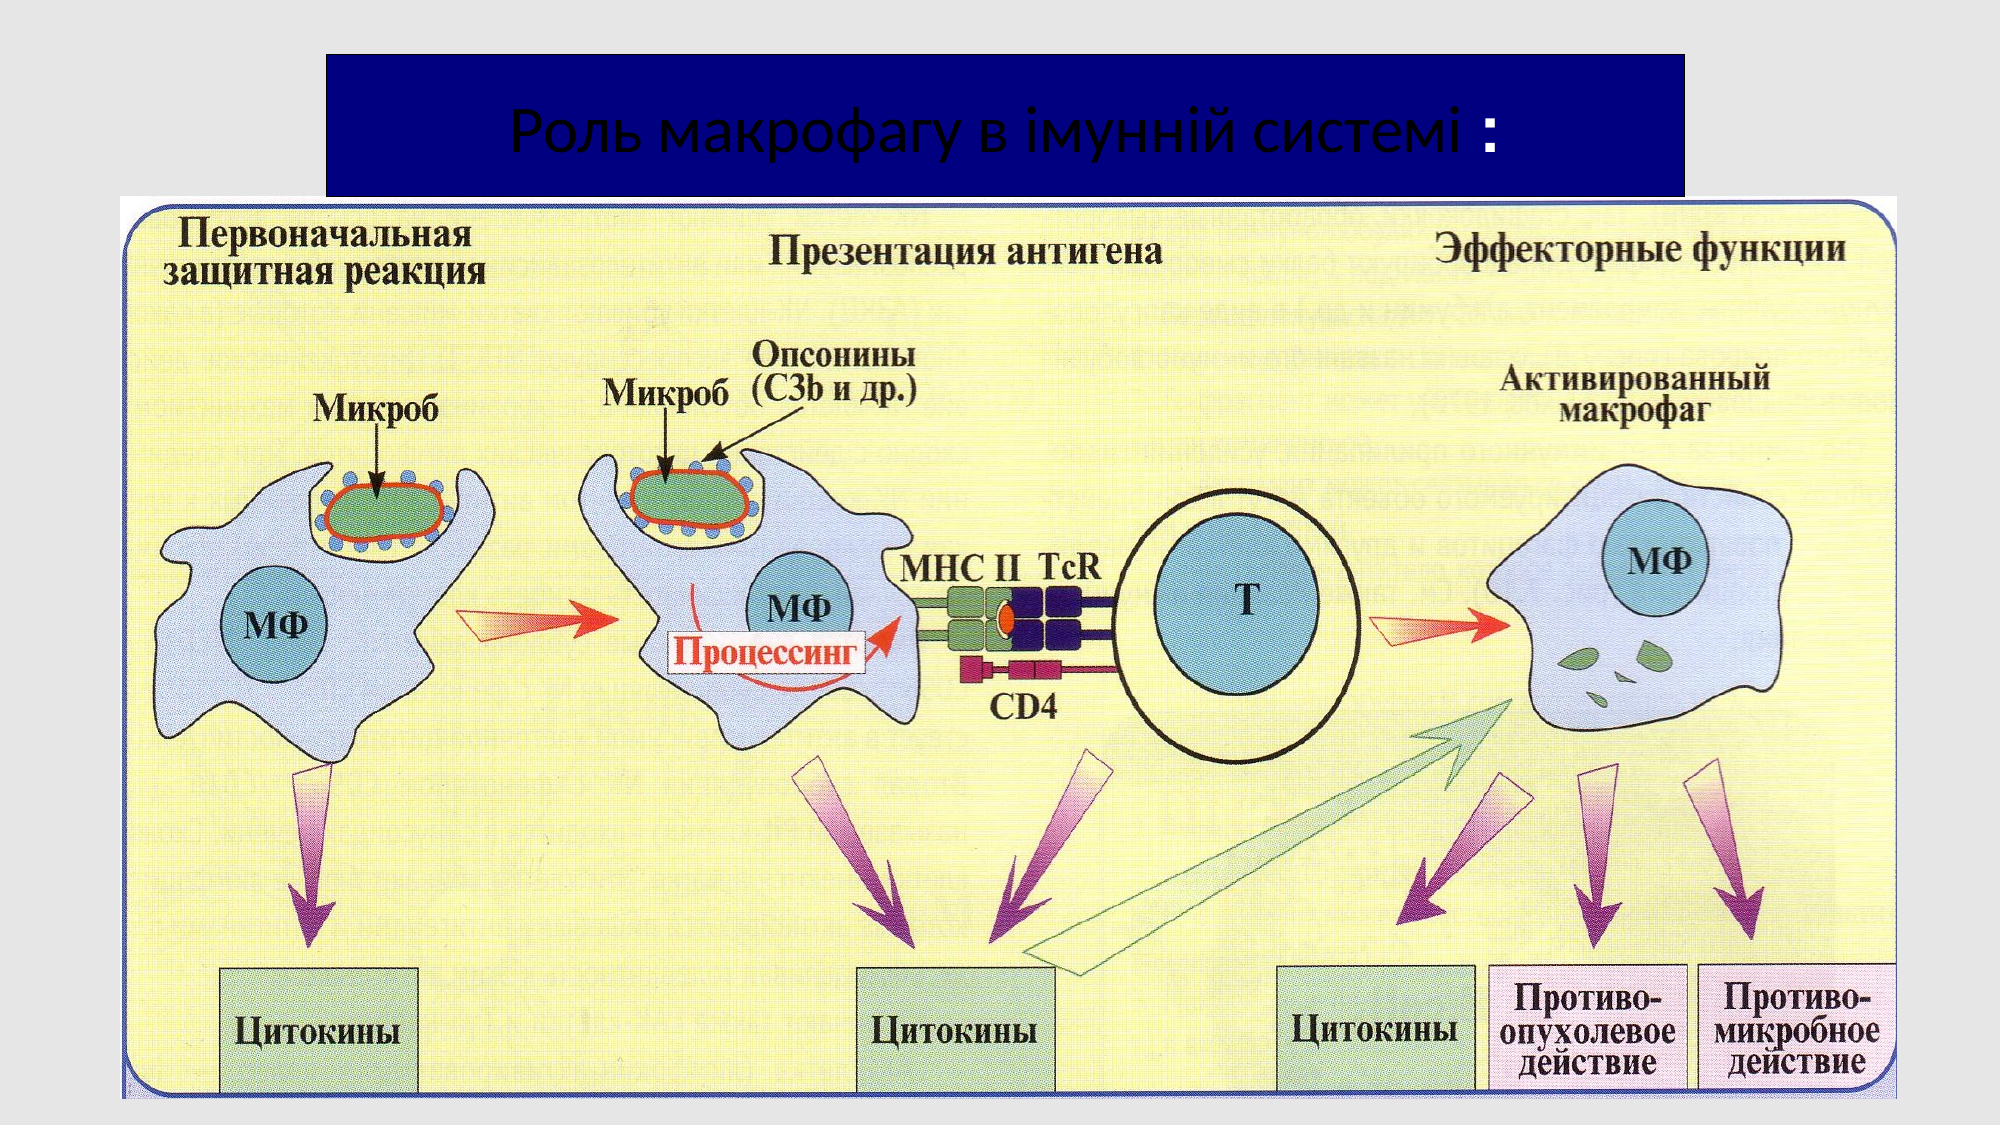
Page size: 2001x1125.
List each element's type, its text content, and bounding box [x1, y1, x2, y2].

picture [120, 196, 1897, 1099]
text_box Роль макрофагу в імунній системі : [326, 54, 1685, 196]
